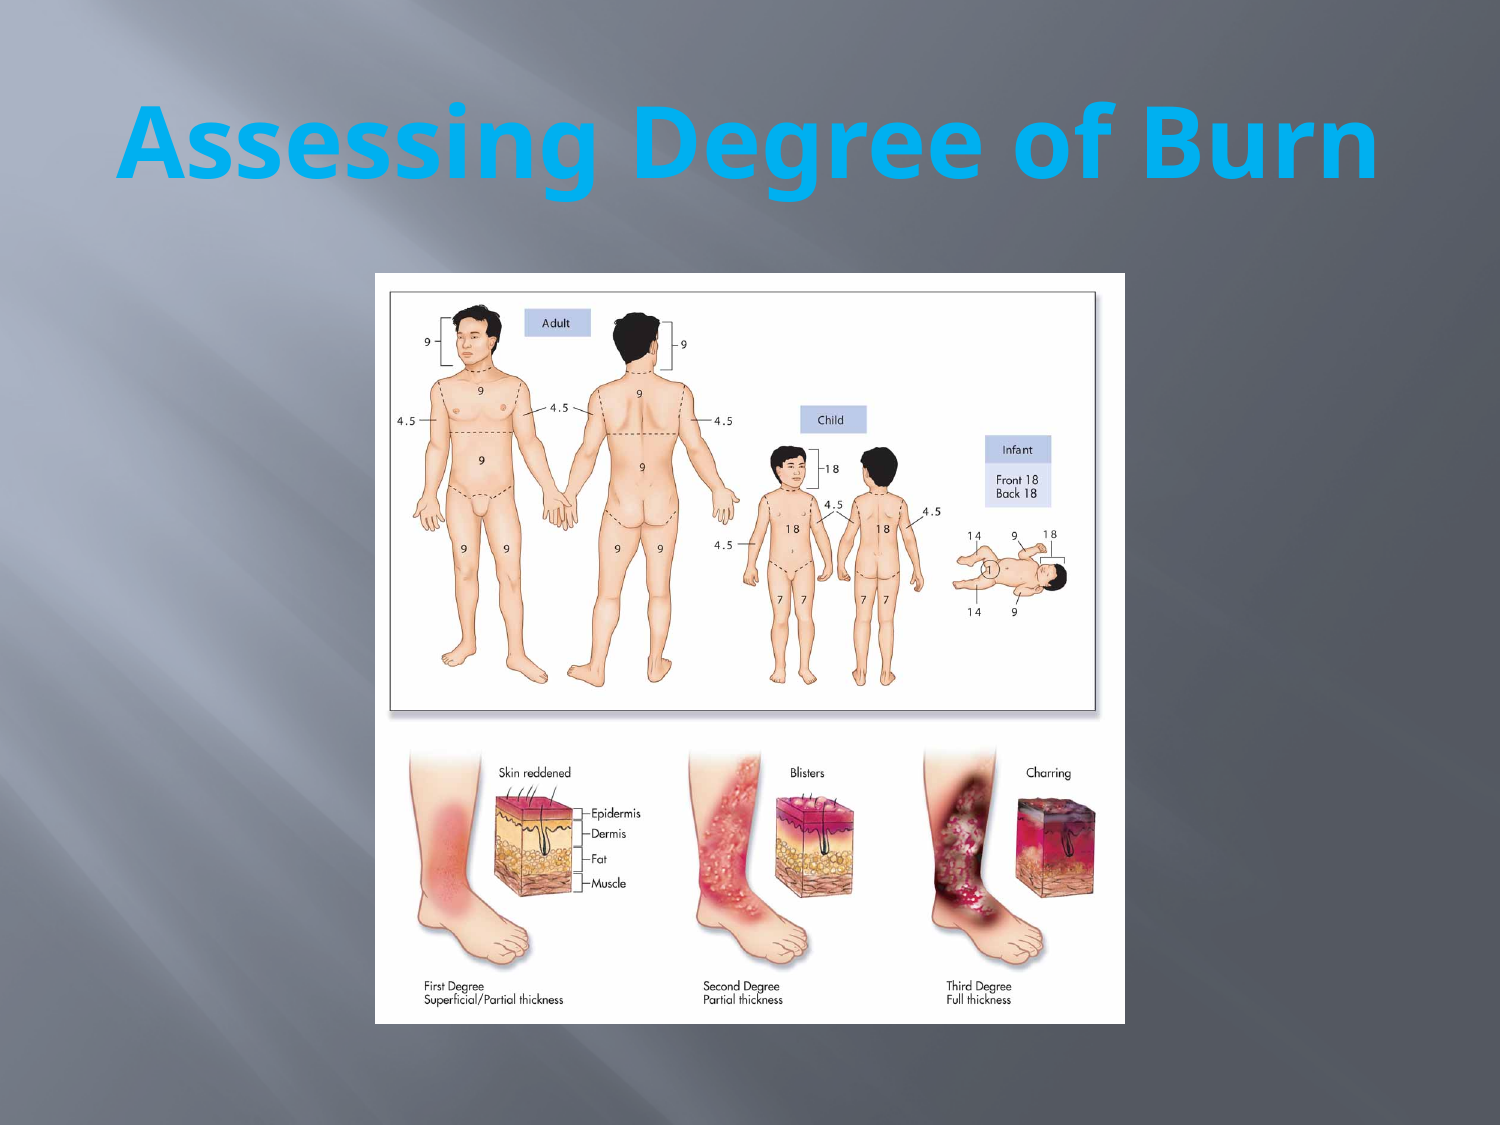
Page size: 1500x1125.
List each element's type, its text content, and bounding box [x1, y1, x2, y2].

title Assessing Degree of Burn [75, 45, 1425, 233]
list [374, 273, 1126, 1024]
